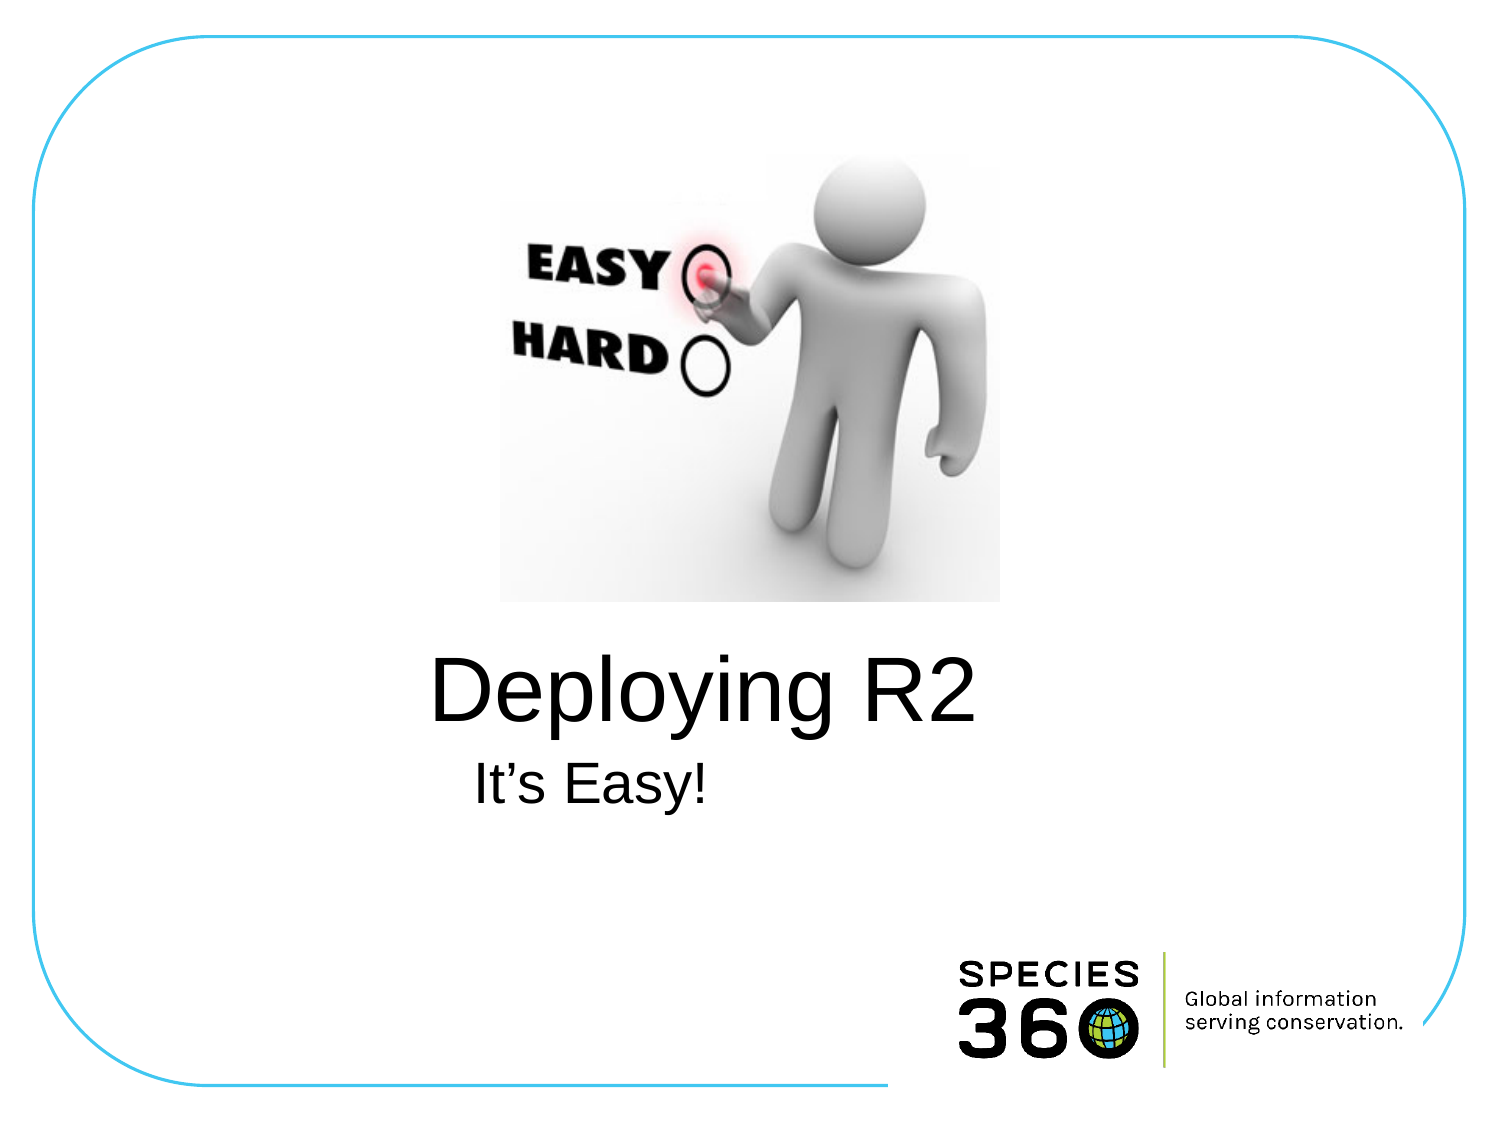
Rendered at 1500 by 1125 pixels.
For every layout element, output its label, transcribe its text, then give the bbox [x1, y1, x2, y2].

title Deploying R2 [413, 583, 1500, 801]
list It’s Easy! [458, 745, 1500, 1125]
picture [499, 99, 1000, 602]
